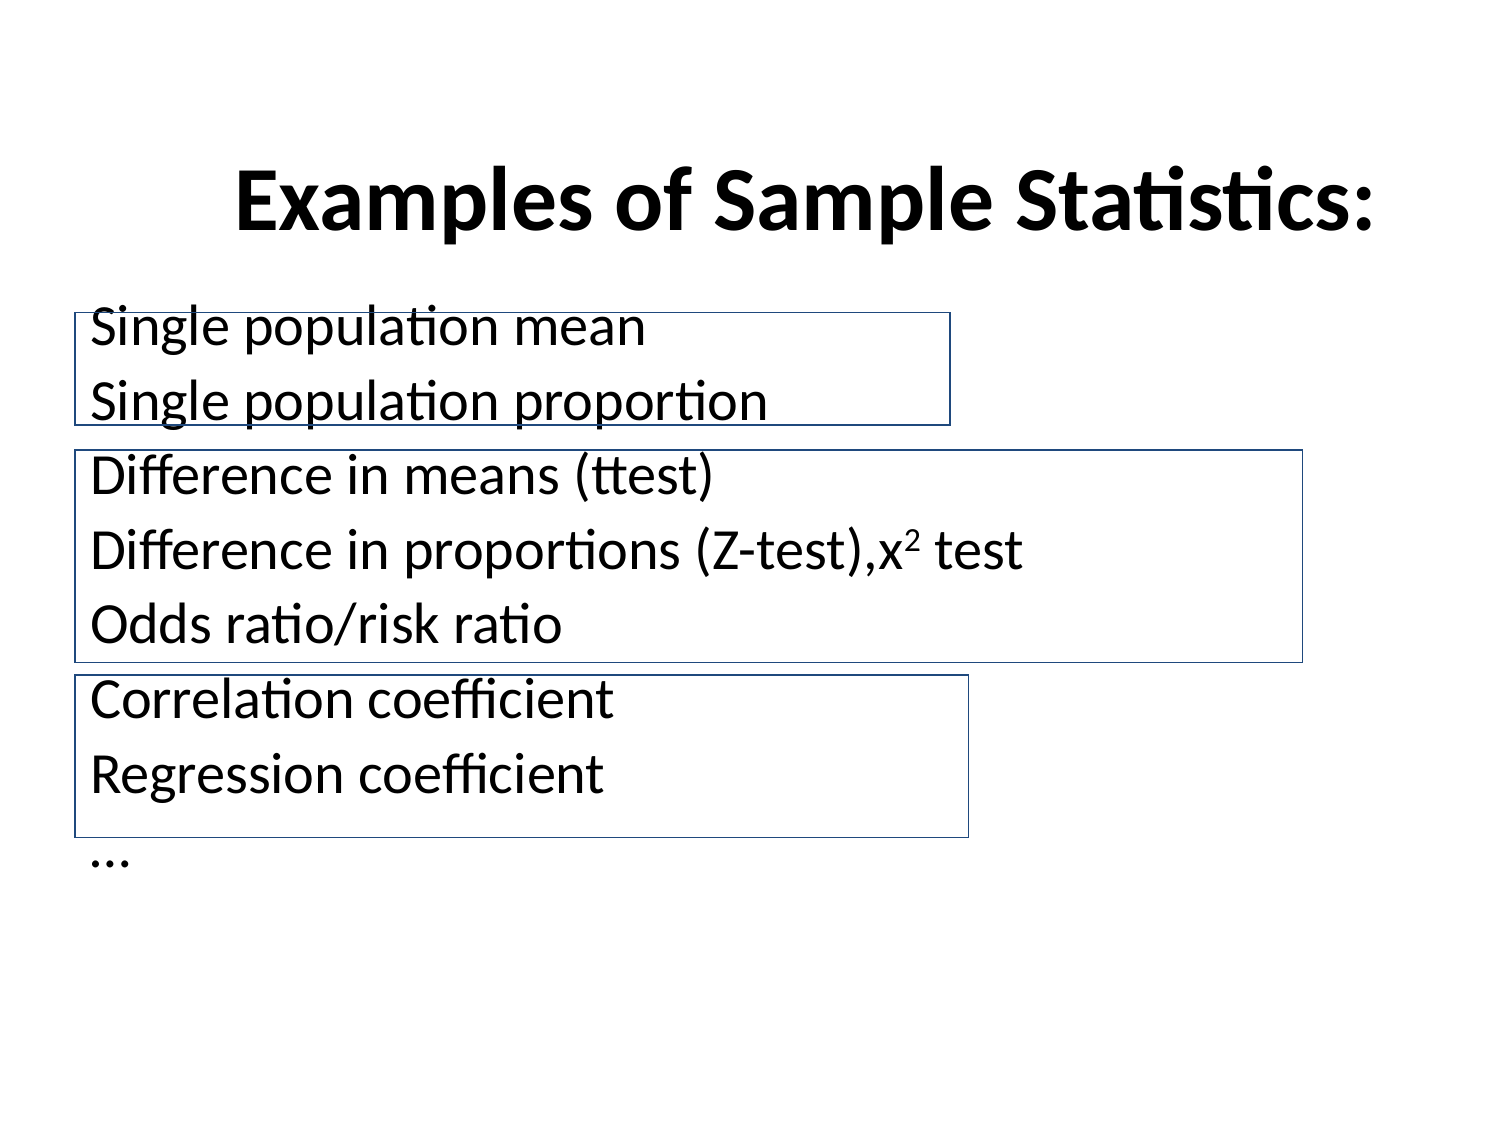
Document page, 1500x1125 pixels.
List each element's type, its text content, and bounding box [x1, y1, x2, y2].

list Single population mean Single population proportion Difference in means (ttest) Difference in proportions (Z-test),x2 test Odds ratio/risk ratio Correlation coefficient Regression coefficient … [75, 287, 1450, 1013]
text_box [75, 312, 950, 425]
text_box [74, 674, 969, 838]
title Examples of Sample Statistics: [112, 99, 1500, 288]
text_box [75, 449, 1303, 663]
